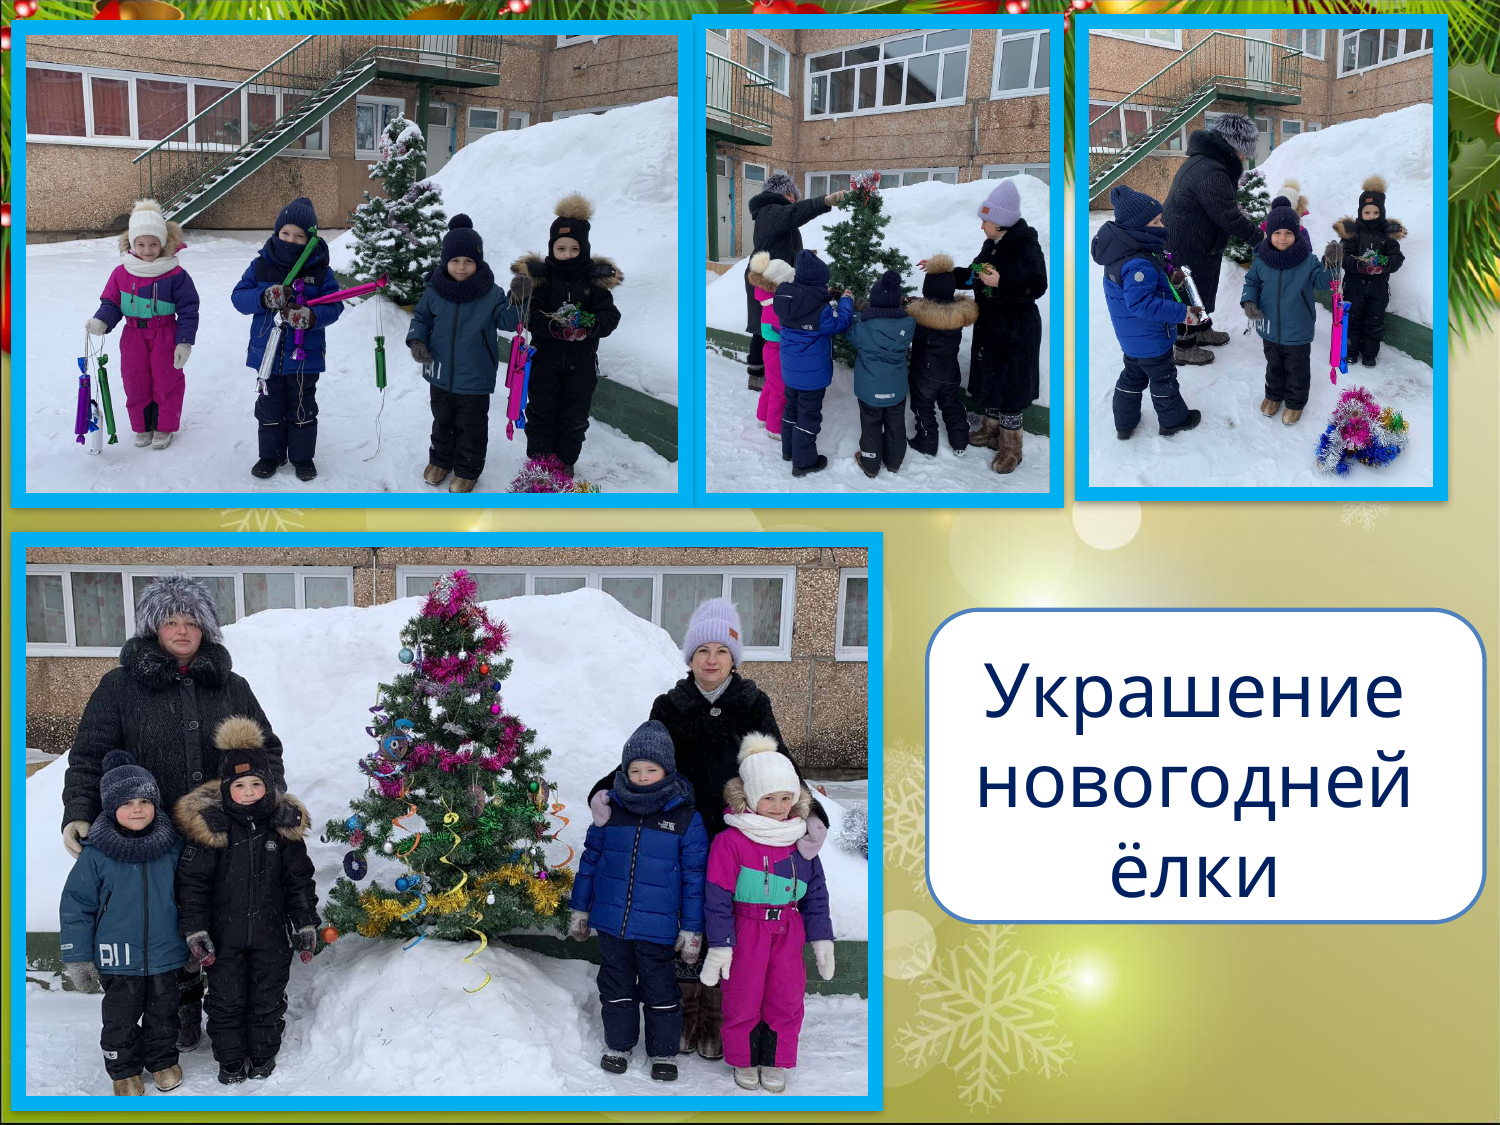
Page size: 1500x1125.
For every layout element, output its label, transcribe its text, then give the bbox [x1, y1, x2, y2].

text_box [925, 607, 1487, 925]
text_box Украшение новогодней ёлки [939, 634, 1451, 920]
picture [0, 0, 1500, 1125]
